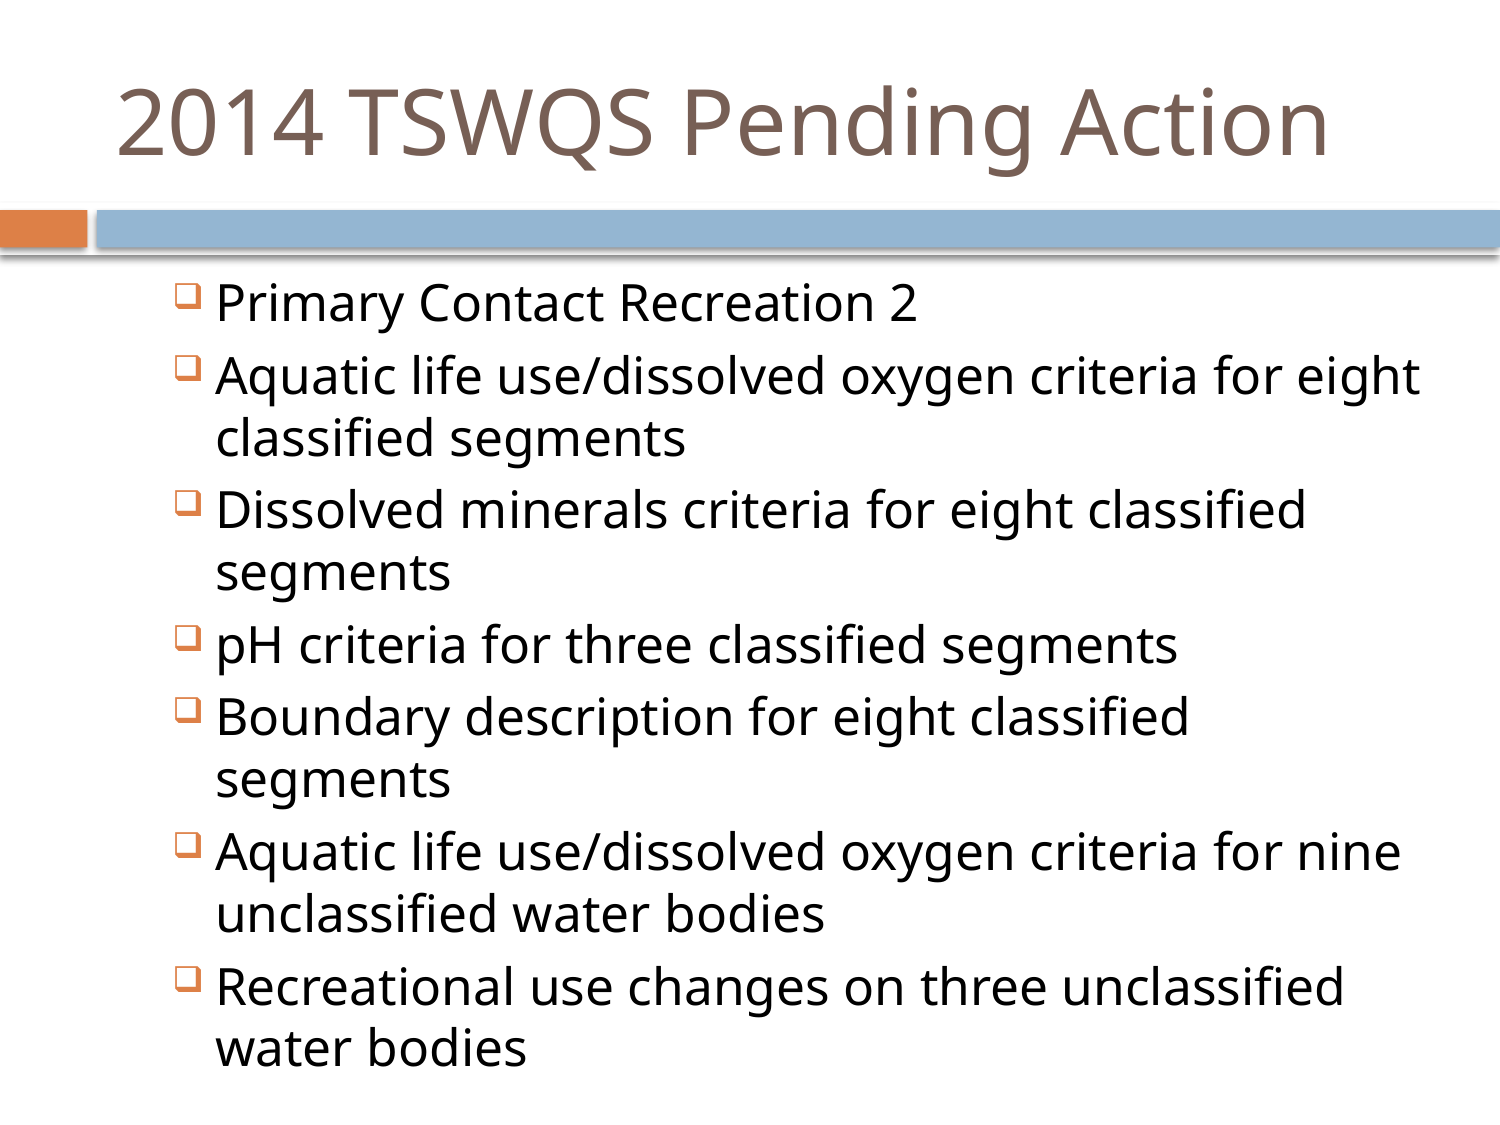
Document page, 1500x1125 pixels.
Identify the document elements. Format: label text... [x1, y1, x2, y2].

title 2014 TSWQS Pending Action [100, 37, 1438, 200]
list Primary Contact Recreation 2 Aquatic life use/dissolved oxygen criteria for eight classified segments Dissolved minerals criteria for eight classified segments pH criteria for three classified segments Boundary description for eight classified segments Aquatic life use/dissolved oxygen criteria for nine unclassified water bodies Recreational use changes on three unclassified water bodies [100, 262, 1438, 1088]
